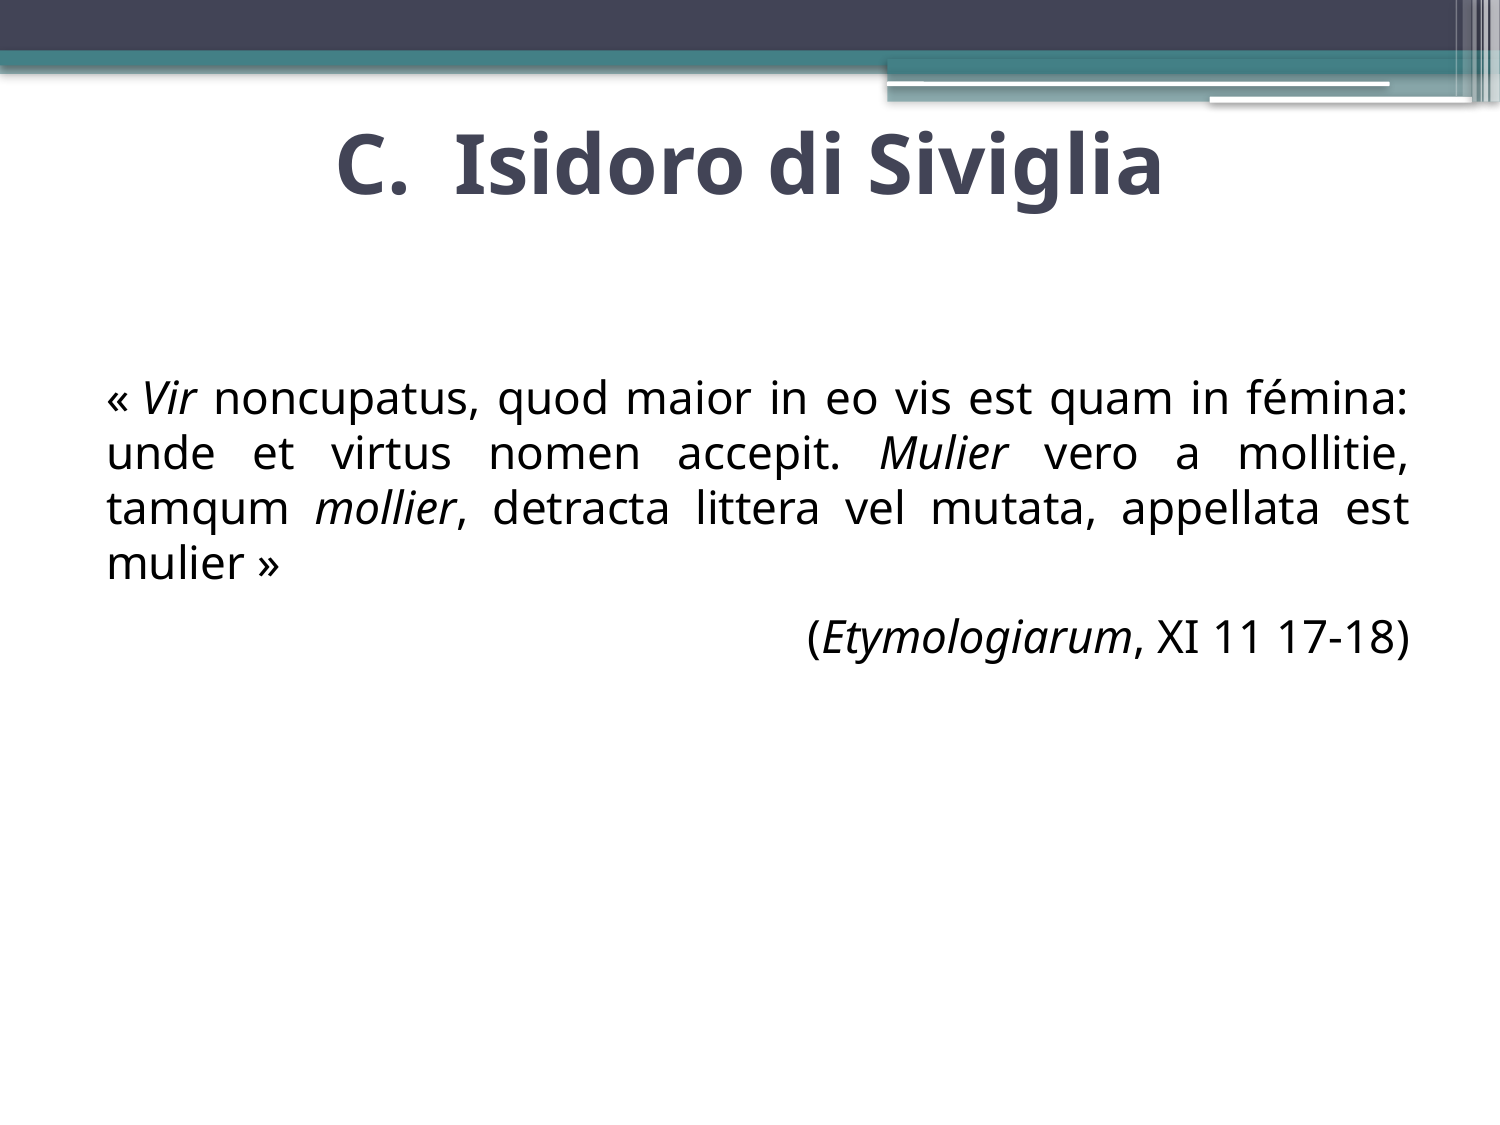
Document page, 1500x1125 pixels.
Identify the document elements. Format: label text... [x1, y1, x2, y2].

title c. Isidoro di Siviglia [75, 113, 1425, 209]
list « Vir noncupatus, quod maior in eo vis est quam in fémina: unde et virtus nomen accepit. Mulier vero a mollitie, tamqum mollier, detracta littera vel mutata, appellata est mulier » (Etymologiarum, XI 11 17-18) [73, 361, 1425, 1079]
